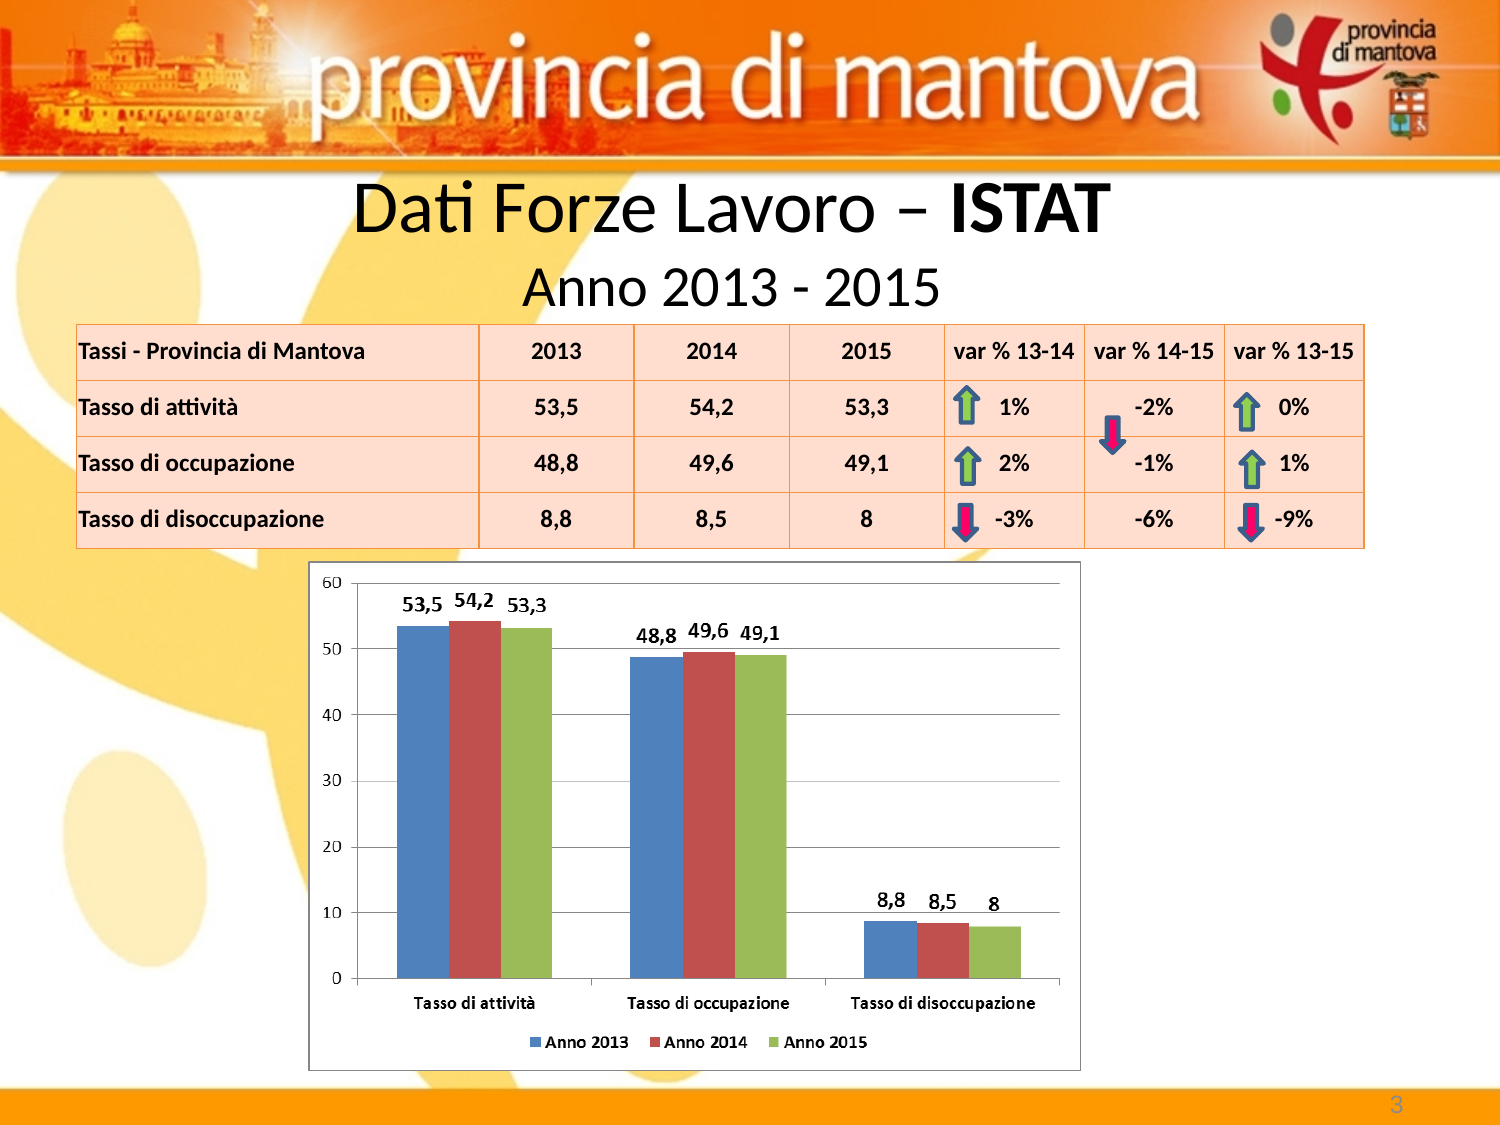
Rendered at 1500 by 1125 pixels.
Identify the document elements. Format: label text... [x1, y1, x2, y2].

slide_number 3 [1234, 1082, 1419, 1125]
table_header Tassi - Provincia di Mantova [77, 325, 478, 380]
text_box [1238, 449, 1266, 490]
table_cell 54,2 [635, 381, 789, 436]
text_box [1098, 415, 1127, 456]
table_cell 49,6 [635, 437, 789, 492]
text_box [951, 502, 980, 543]
table_header 2014 [635, 325, 789, 380]
table_cell -6% [1085, 493, 1224, 548]
title Dati Forze Lavoro – ISTAT Anno 2013 - 2015 [76, 160, 1388, 315]
table_header var % 14-15 [1085, 325, 1224, 380]
table_cell 2% [945, 437, 1084, 492]
table_header 2013 [480, 325, 633, 380]
table_cell Tasso di occupazione [77, 437, 478, 492]
table_cell -2% [1085, 381, 1224, 436]
text_box [952, 385, 981, 425]
table_cell 8,8 [480, 493, 633, 548]
table_cell -3% [945, 493, 1084, 548]
text_box [1233, 391, 1261, 432]
table_cell 1% [1225, 437, 1363, 492]
table_cell 49,1 [790, 437, 944, 492]
table_cell -9% [1225, 493, 1363, 548]
text_box [1237, 502, 1265, 543]
picture [0, 0, 1500, 1125]
table_cell 1% [945, 381, 1084, 436]
table_cell 8,5 [635, 493, 789, 548]
text_box [954, 446, 982, 486]
table_header var % 13-14 [945, 325, 1084, 380]
table_cell 0% [1225, 381, 1363, 436]
table_header var % 13-15 [1225, 325, 1363, 380]
table_header 2015 [790, 325, 944, 380]
table_cell 53,3 [790, 381, 944, 436]
table_cell 48,8 [480, 437, 633, 492]
table_cell 53,5 [480, 381, 633, 436]
table_cell Tasso di attività [77, 381, 478, 436]
table_cell Tasso di disoccupazione [77, 493, 478, 548]
table_cell -1% [1085, 437, 1224, 492]
table_cell 8 [790, 493, 944, 548]
